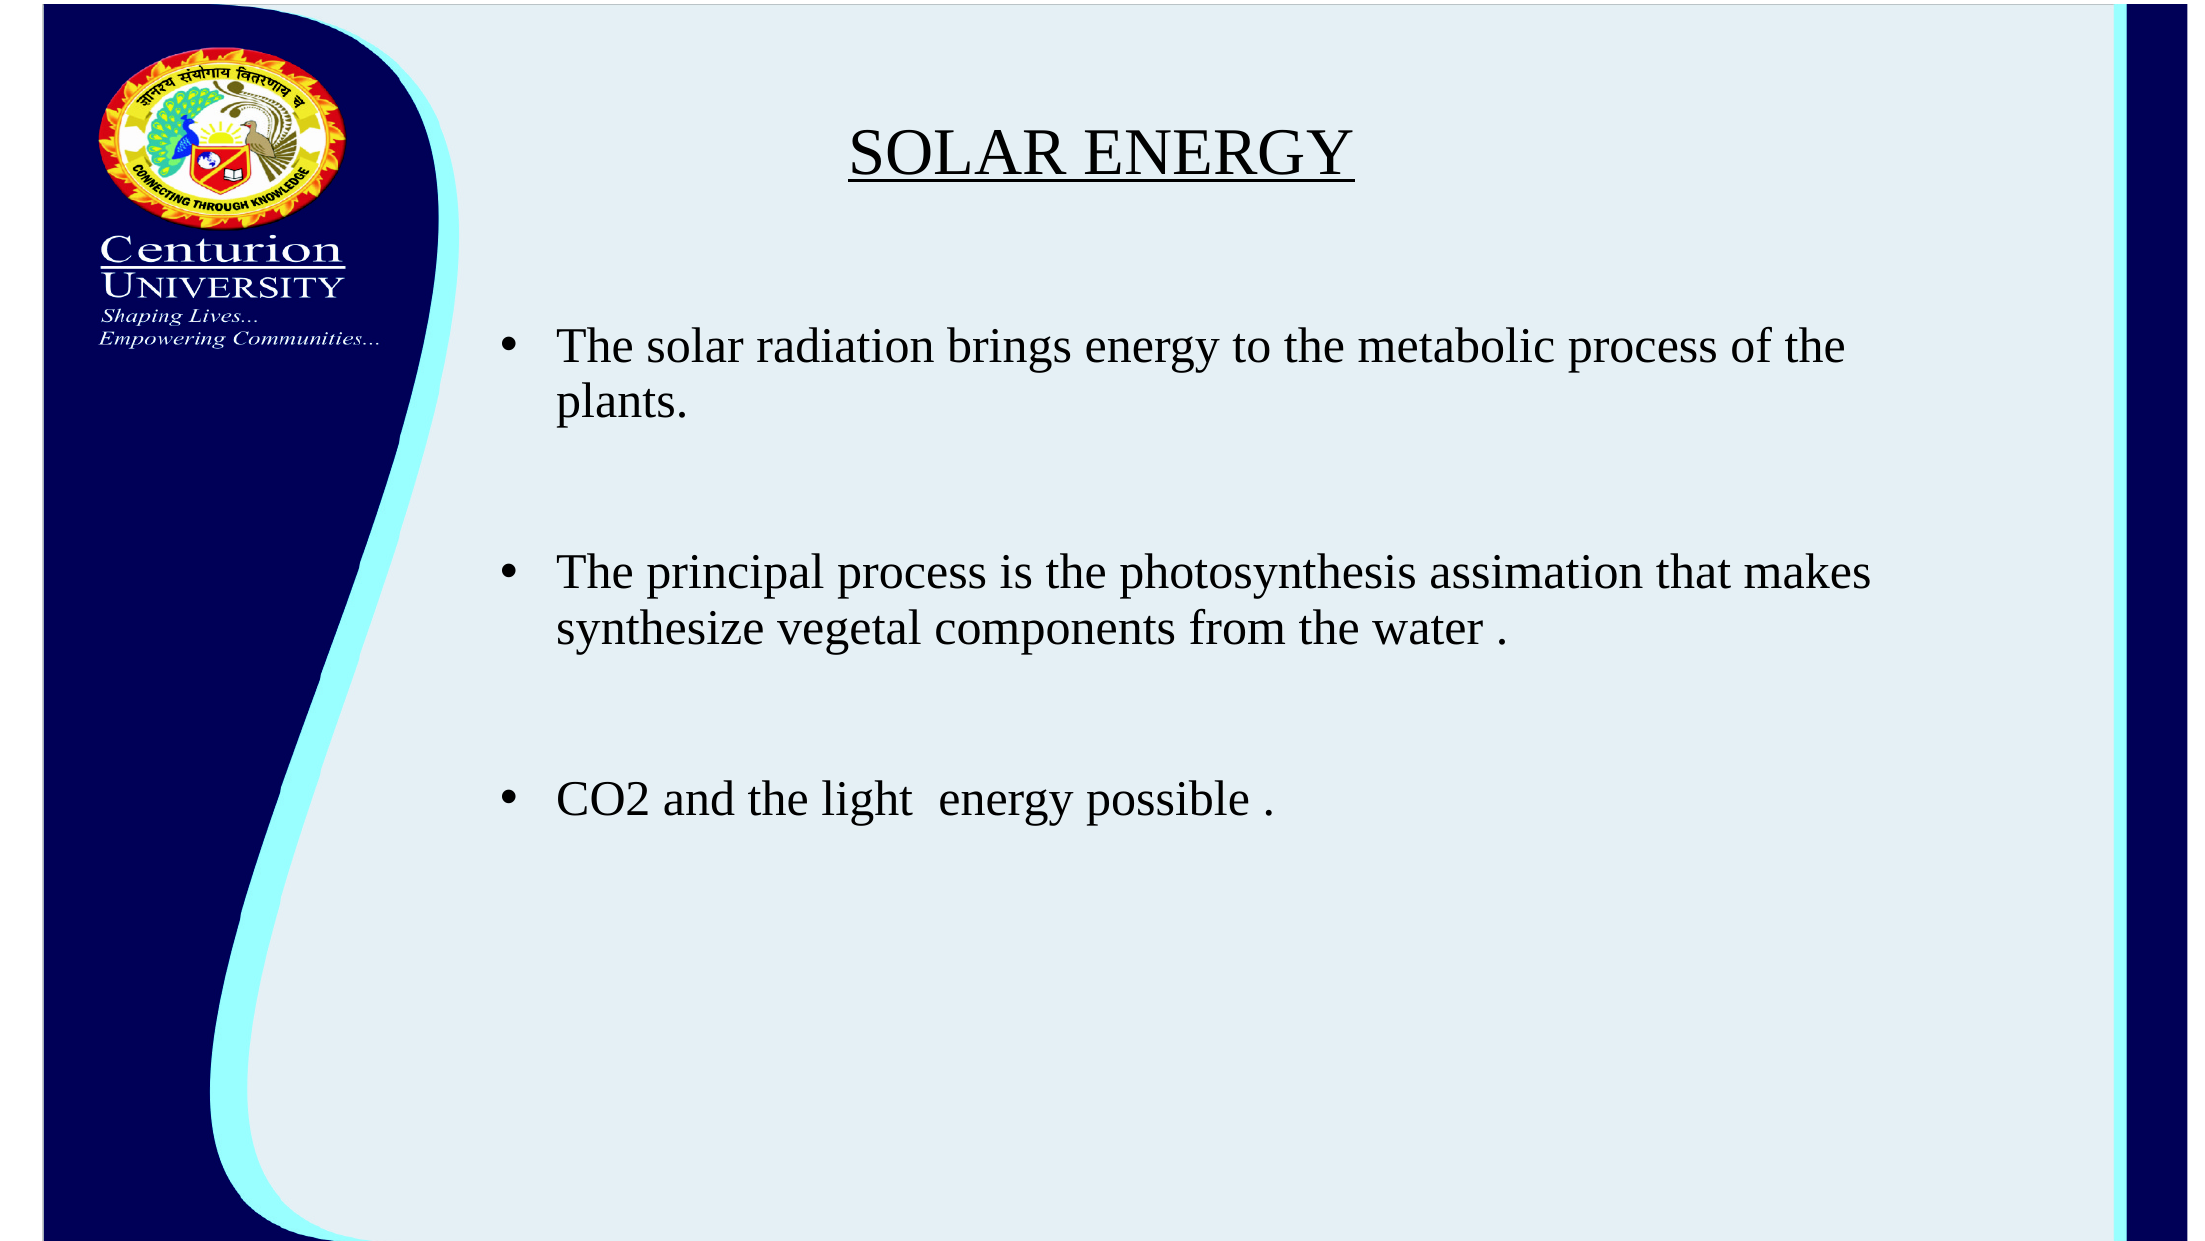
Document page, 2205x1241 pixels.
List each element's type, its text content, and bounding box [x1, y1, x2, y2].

title SOLAR ENERGY [110, 49, 2093, 256]
list The solar radiation brings energy to the metabolic process of the plants. The principal process is the photosynthesis assimation that makes synthesize vegetal components from the water . CO2 and the light energy possible . [499, 312, 1989, 1032]
picture [42, 4, 2188, 1241]
